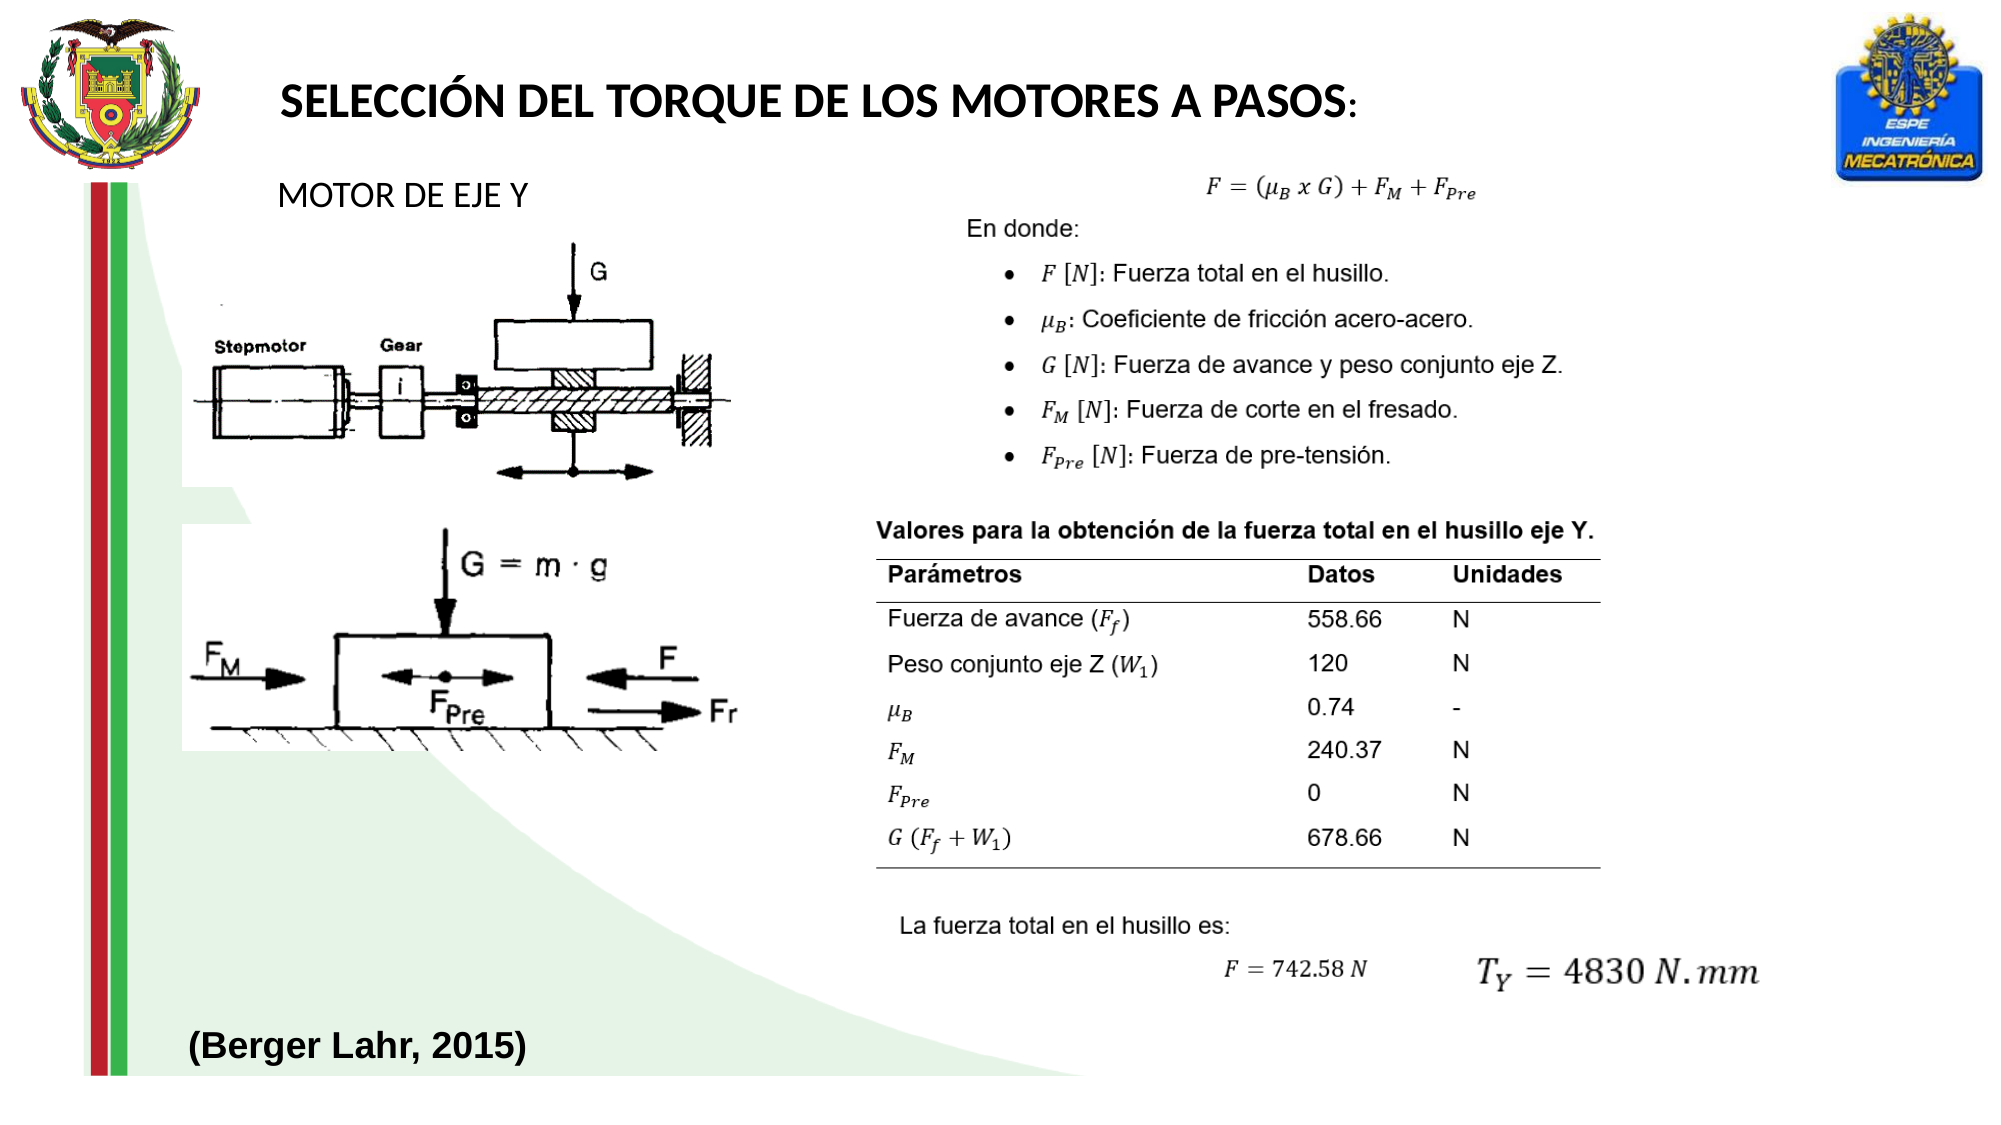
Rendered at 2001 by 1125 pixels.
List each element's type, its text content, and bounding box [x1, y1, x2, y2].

picture [0, 7, 1788, 1075]
text_box (Berger Lahr, 2015) [173, 1013, 543, 1074]
text_box SELECCIÓN DEL TORQUE DE LOS MOTORES A PASOS: [265, 59, 1373, 135]
picture [1831, 12, 1988, 188]
text_box MOTOR DE EJE Y [262, 163, 544, 223]
